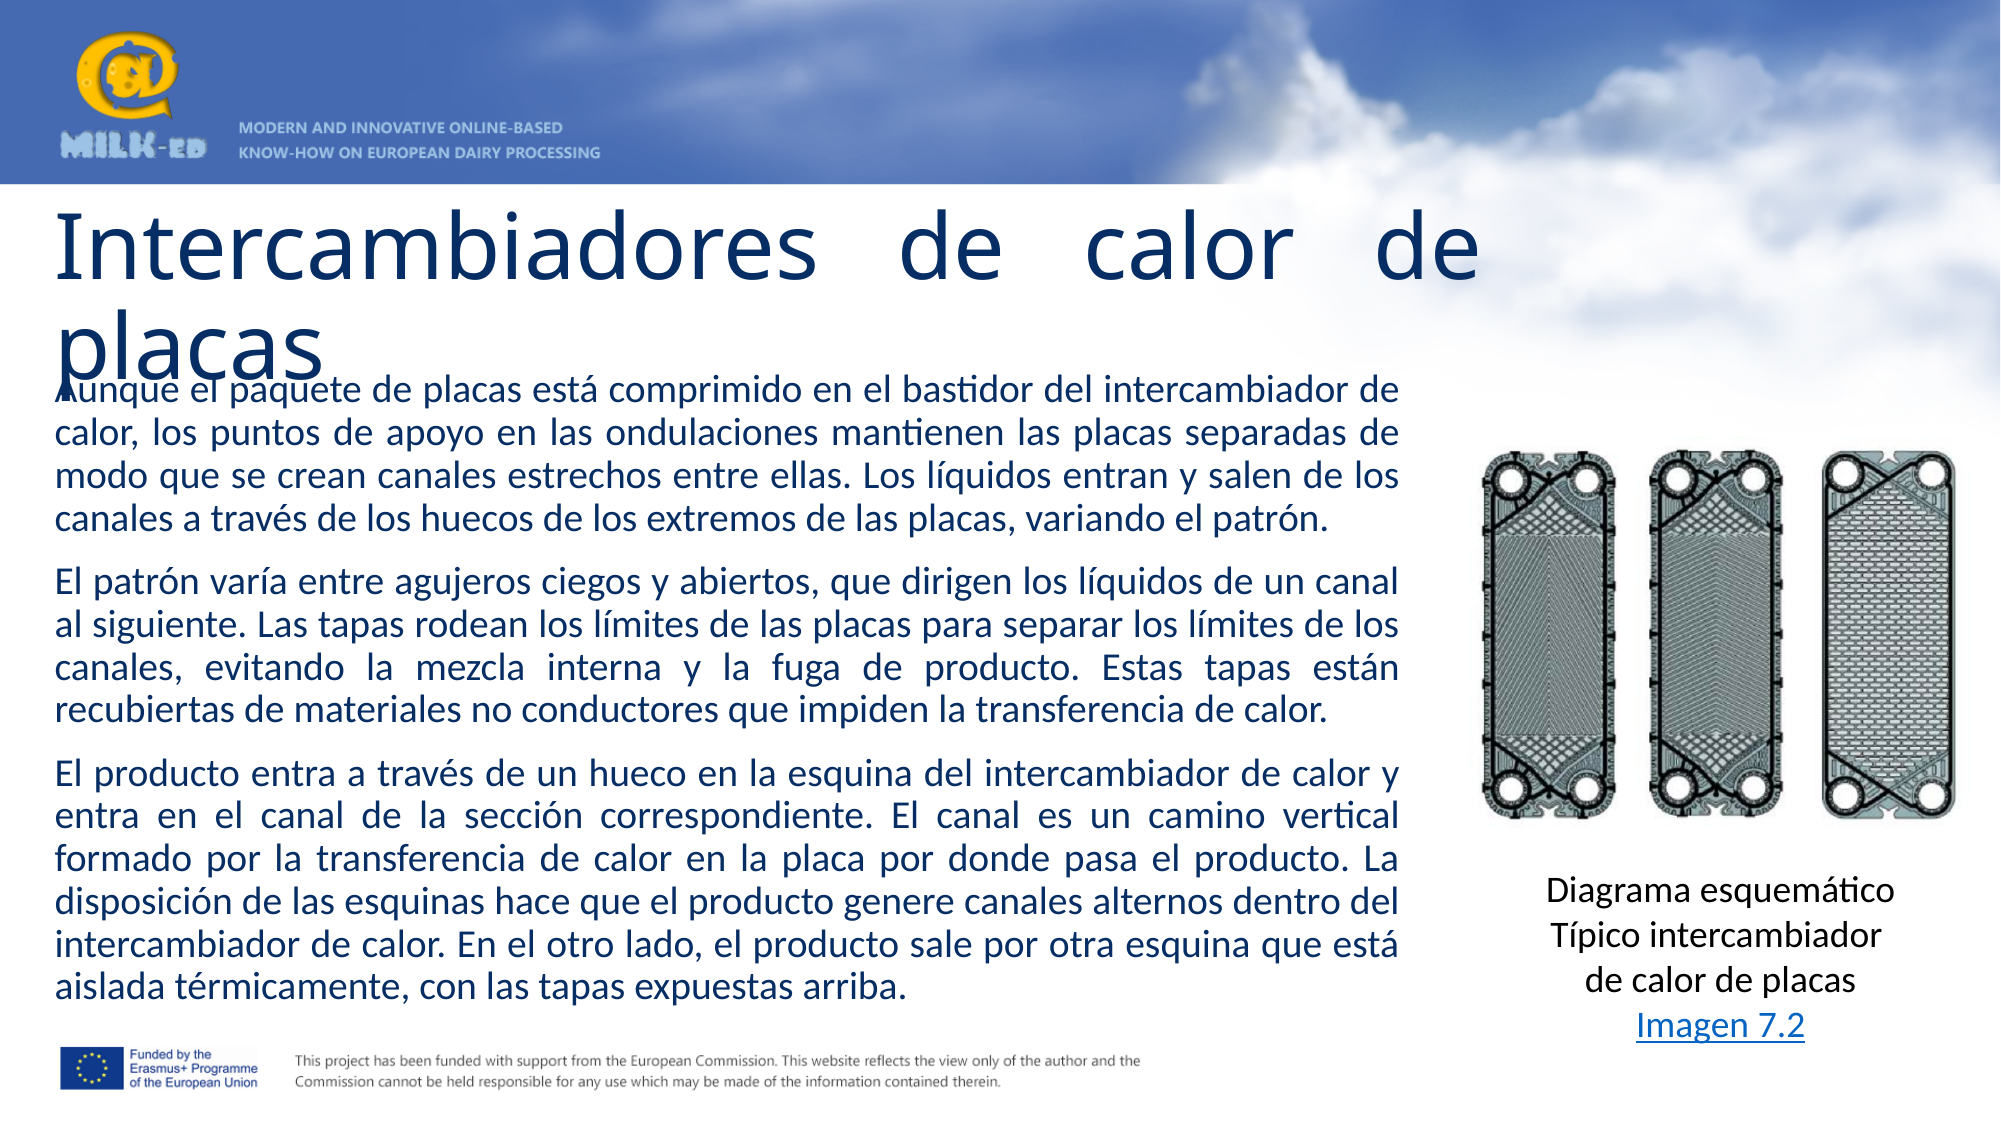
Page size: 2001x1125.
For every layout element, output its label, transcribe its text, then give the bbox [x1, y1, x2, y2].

picture [0, 0, 2001, 1125]
title Intercambiadores de calor de placas [39, 191, 1499, 409]
list Aunque el paquete de placas está comprimido en el bastidor del intercambiador de calor, los puntos de apoyo en las ondulaciones mantienen las placas separadas de modo que se crean canales estrechos entre ellas. Los líquidos entran y salen de los canales a través de los huecos de los extremos de las placas, variando el patrón. El patrón varía entre agujeros ciegos y abiertos, que dirigen los líquidos de un canal al siguiente. Las tapas rodean los límites de las placas para separar los límites de los canales, evitando la mezcla interna y la fuga de producto. Estas tapas están recubiertas de materiales no conductores que impiden la transferencia de calor. El producto entra a través de un hueco en la esquina del intercambiador de calor y entra en el canal de la sección correspondiente. El canal es un camino vertical formado por la transferencia de calor en la placa por donde pasa el producto. La disposición de las esquinas hace que el producto genere canales alternos dentro del intercambiador de calor. En el otro lado, el producto sale por otra esquina que está aislada térmicamente, con las tapas expuestas arriba. [39, 361, 1417, 1035]
text_box Diagrama esquemático Típico intercambiador de calor de placas Imagen 7.2 [1531, 858, 1911, 1053]
